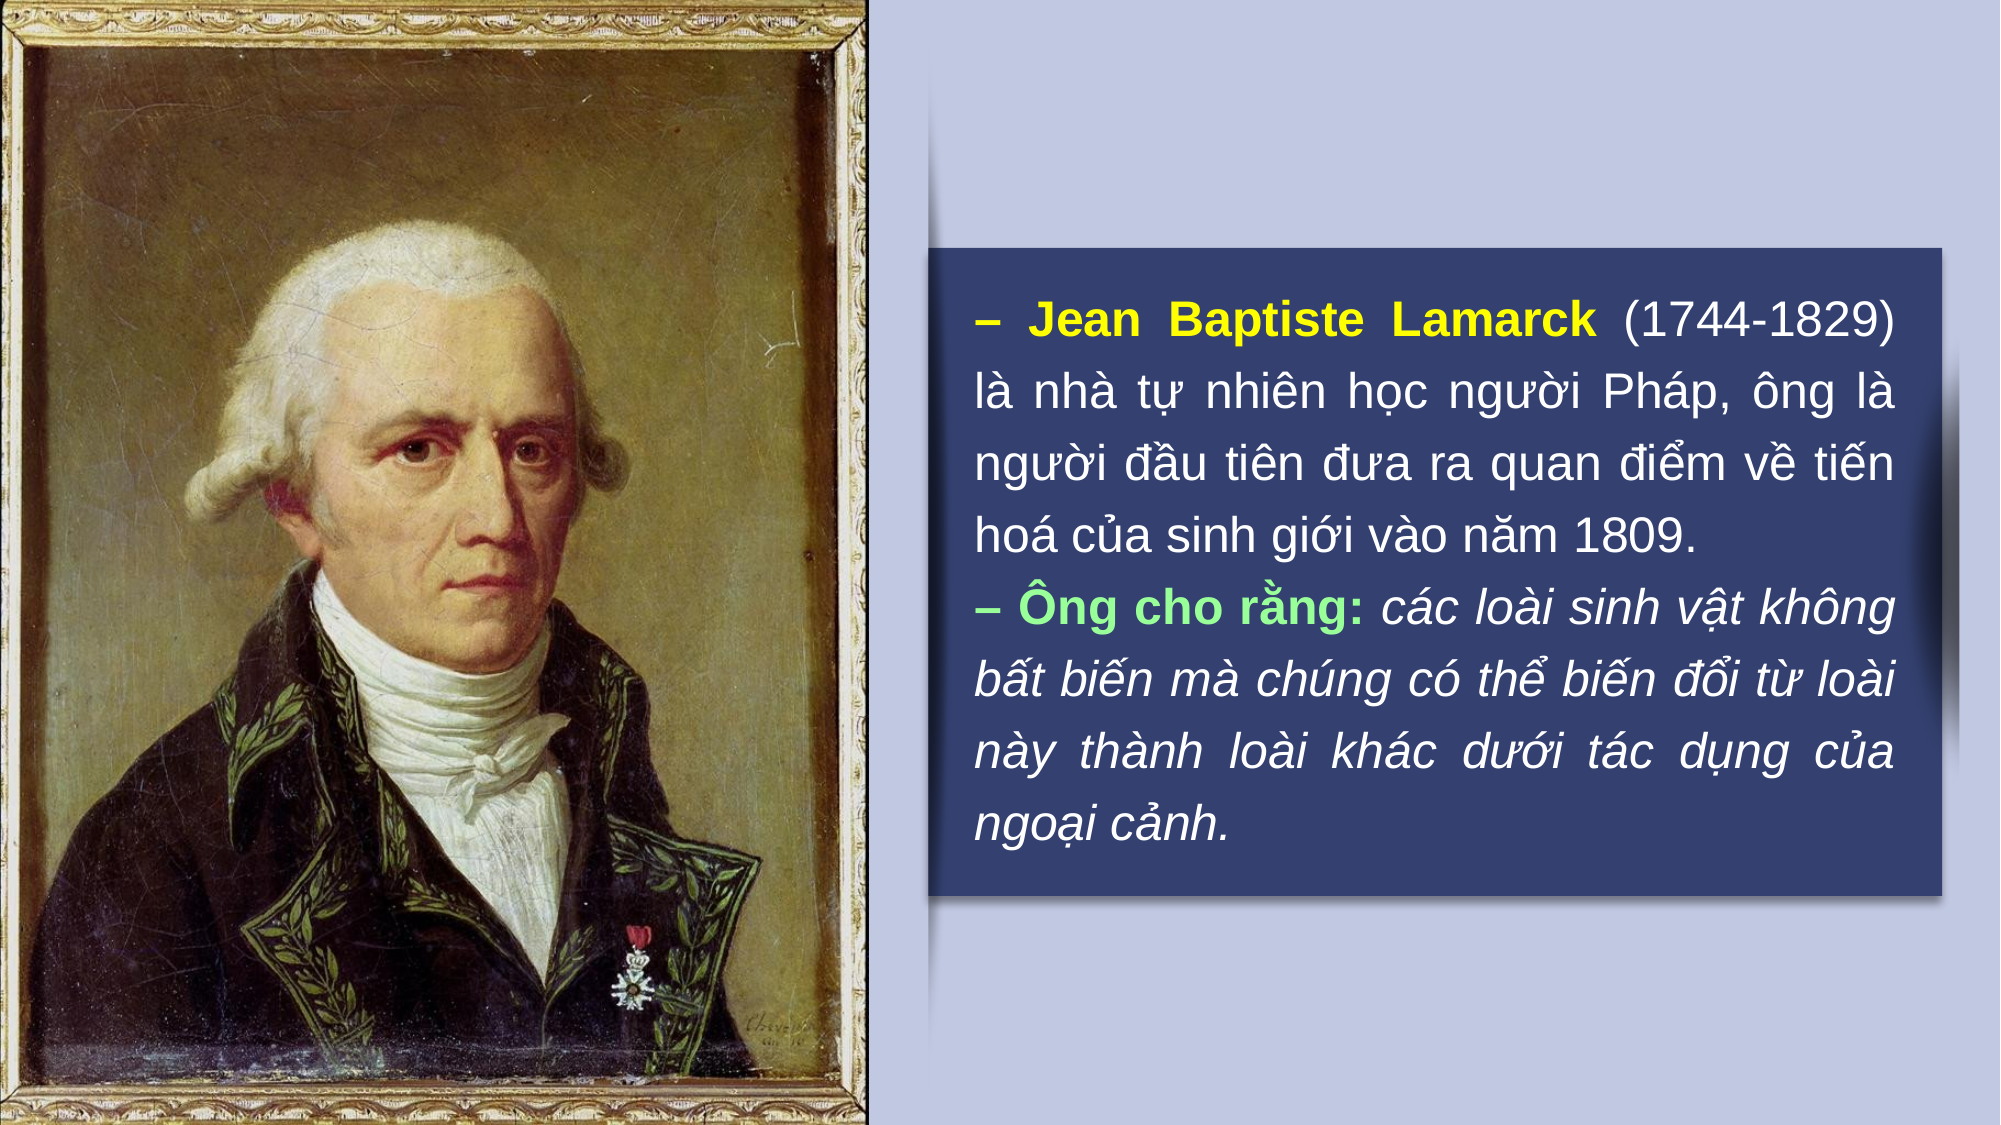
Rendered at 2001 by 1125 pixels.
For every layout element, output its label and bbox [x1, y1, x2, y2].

text_box [928, 9, 1943, 1101]
picture [1943, 312, 1960, 798]
picture [0, 0, 869, 1125]
